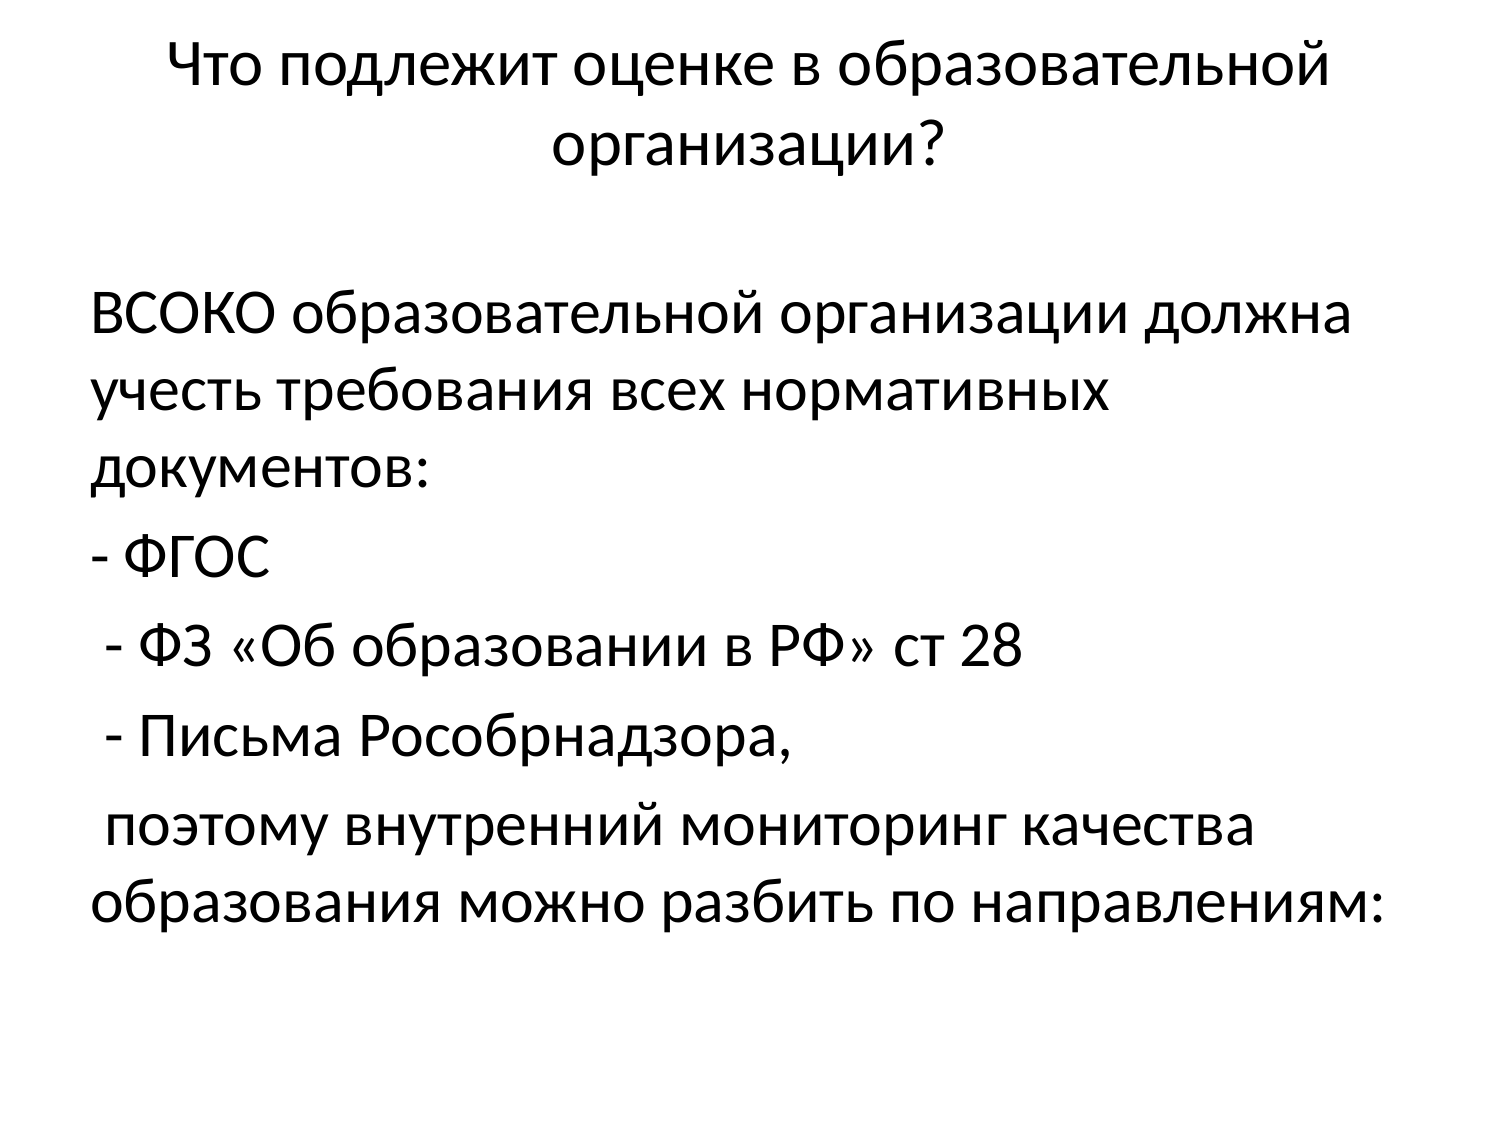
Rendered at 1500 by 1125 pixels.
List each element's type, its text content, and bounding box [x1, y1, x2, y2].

list ВСОКО образовательной организации должна учесть требования всех нормативных документов: - ФГОС - ФЗ «Об образовании в РФ» ст 28 - Письма Рособрнадзора, поэтому внутренний мониторинг качества образования можно разбить по направлениям: [75, 262, 1425, 1005]
title Что подлежит оценке в образовательной организации? [75, 45, 1425, 233]
